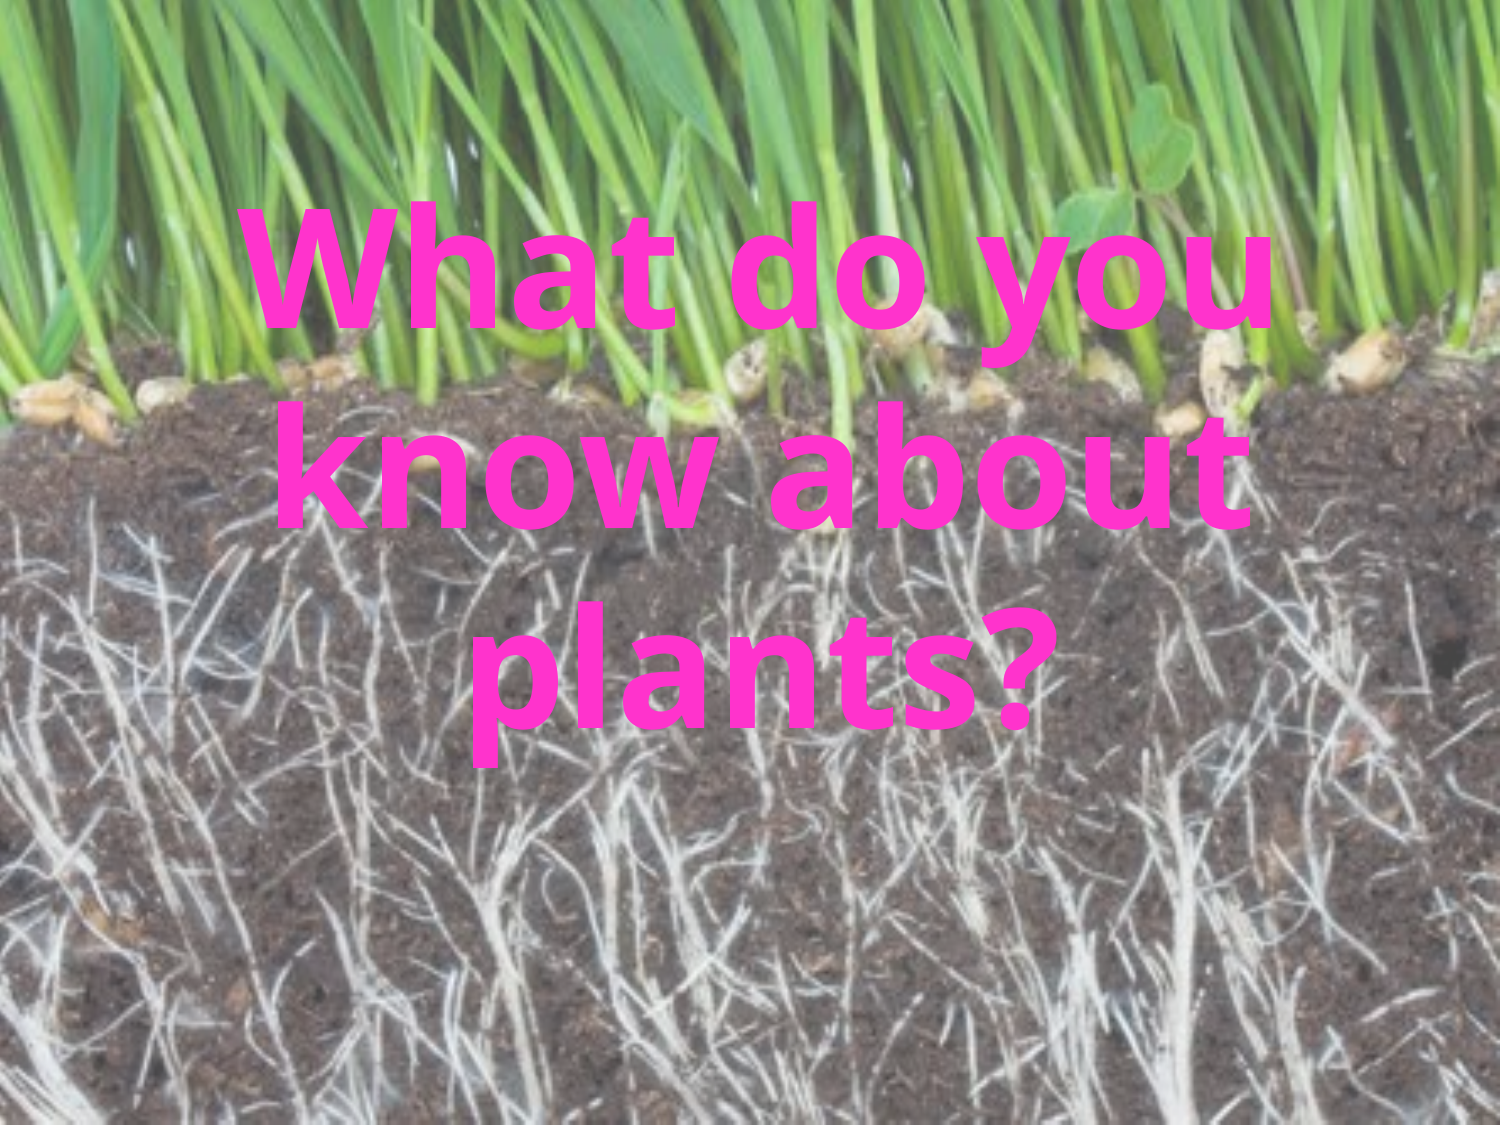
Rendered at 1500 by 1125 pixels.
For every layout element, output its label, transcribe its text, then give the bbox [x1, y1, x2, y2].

text_box What do you know about plants? [147, 154, 1375, 769]
